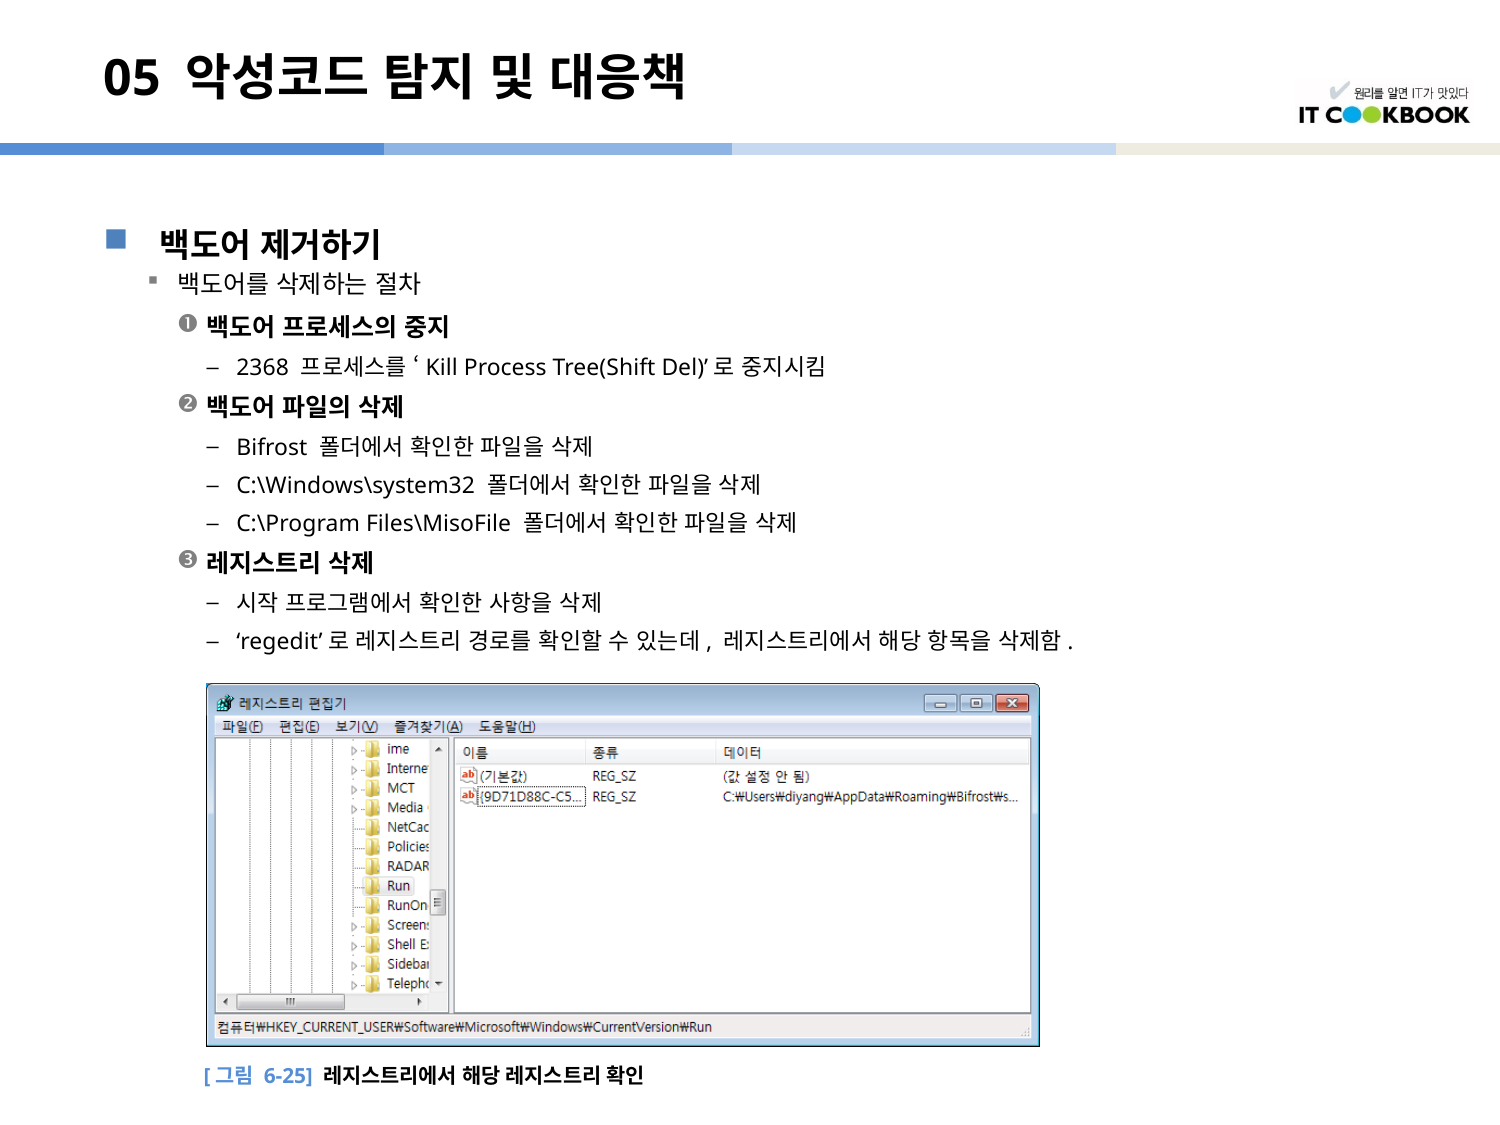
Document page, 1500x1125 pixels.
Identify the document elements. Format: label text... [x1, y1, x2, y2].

picture [206, 683, 1040, 1048]
picture [1295, 78, 1473, 125]
title 05 악성코드 탐지 및 대응책 [88, 30, 1330, 121]
text_box [그림 6-25] 레지스트리에서 해당 레지스트리 확인 [188, 1051, 502, 1099]
list 백도어 제거하기 백도어를 삭제하는 절차 백도어 프로세스의 중지 2368 프로세스를 ‘Kill Process Tree(Shift Del)’로 중지시킴 백도어 파일의 삭제 Bifrost 폴더에서 확인한 파일을 삭제 C:\Windows\system32 폴더에서 확인한 파일을 삭제 C:\Program Files\MisoFile 폴더에서 확인한 파일을 삭제 레지스트리 삭제 시작 프로그램에서 확인한 사항을 삭제 ‘regedit’로 레지스트리 경로를 확인할 수 있는데, 레지스트리에서 해당 항목을 삭제함. [88, 196, 1436, 1083]
